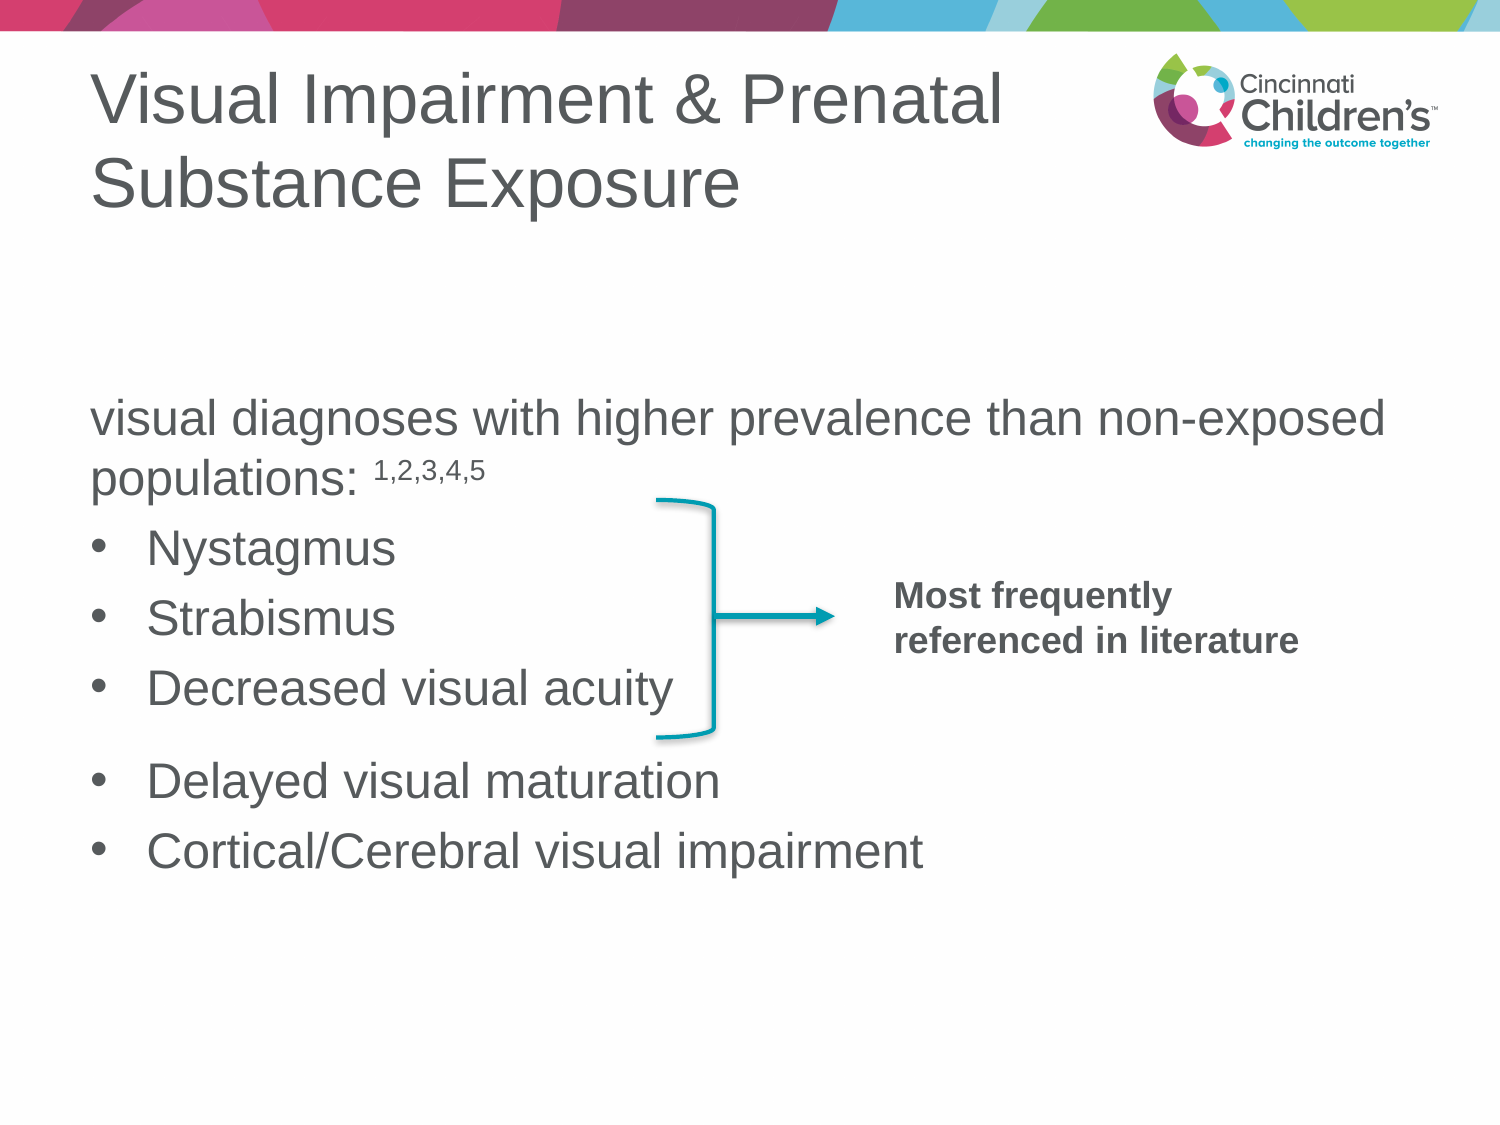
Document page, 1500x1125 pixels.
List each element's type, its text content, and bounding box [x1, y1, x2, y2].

text_box [656, 497, 716, 740]
title Visual Impairment & Prenatal Substance Exposure [75, 45, 1114, 233]
picture [0, 0, 1500, 1125]
list visual diagnoses with higher prevalence than non-exposed populations: 1,2,3,4,5 Nystagmus Strabismus Decreased visual acuity Delayed visual maturation Cortical/Cerebral visual impairment [75, 377, 1425, 1005]
text_box Most frequently referenced in literature [878, 563, 1349, 668]
